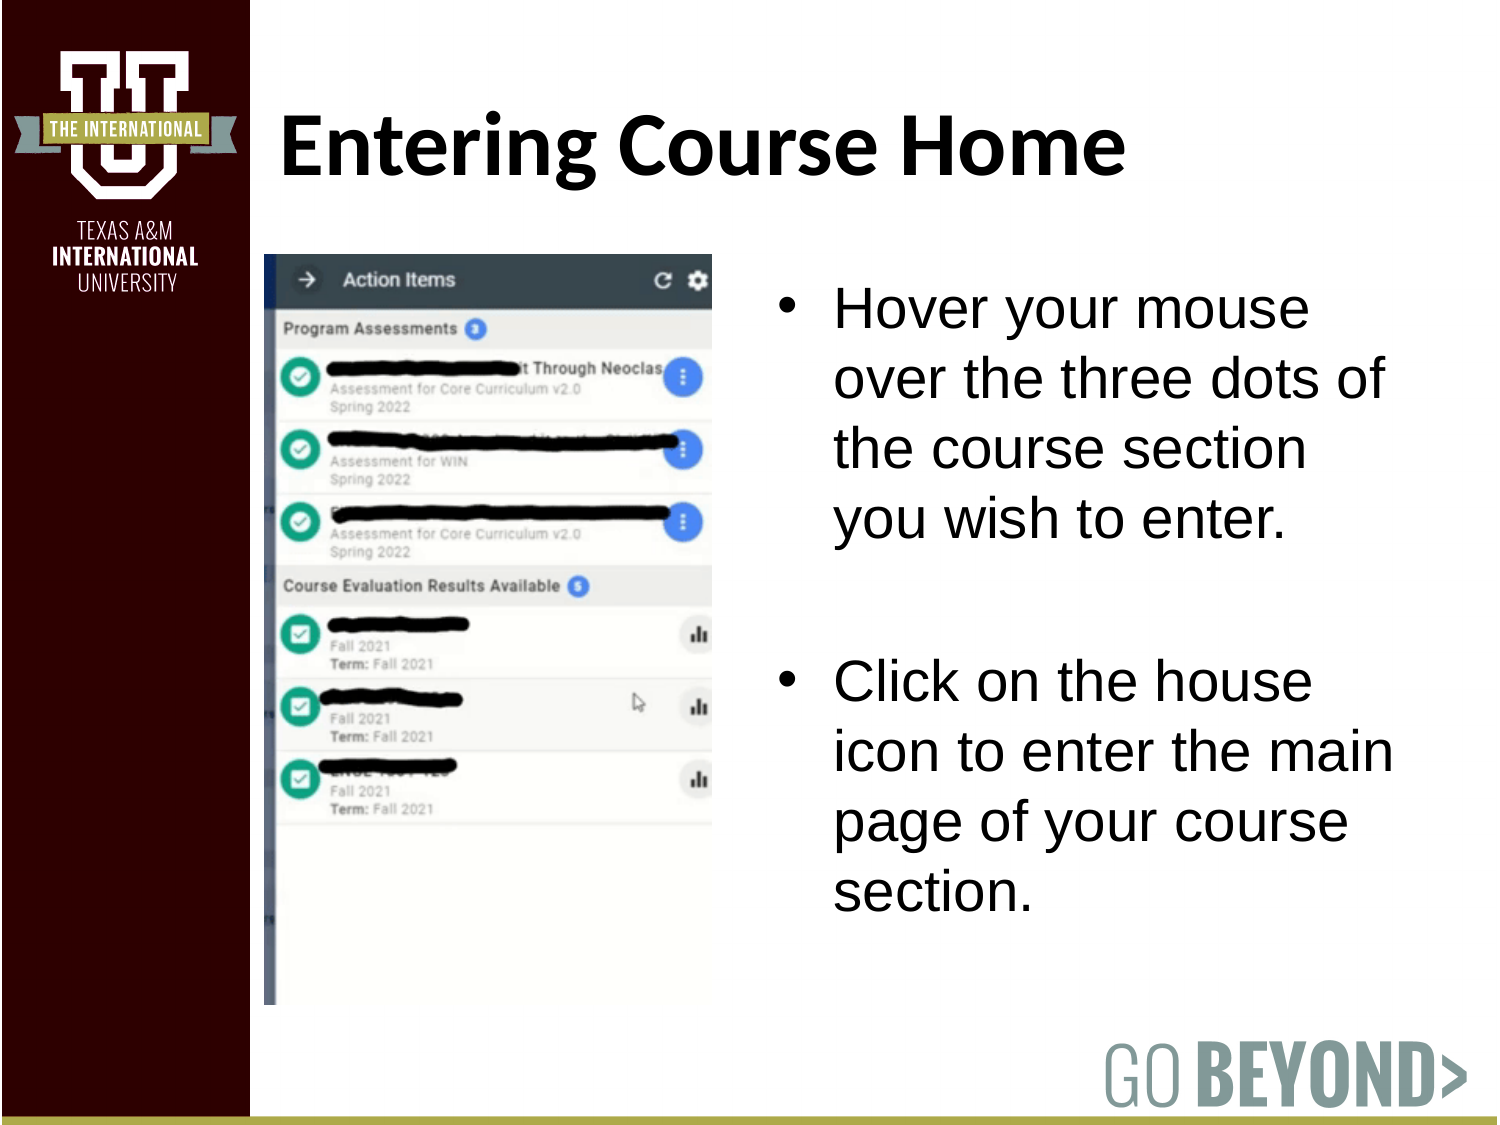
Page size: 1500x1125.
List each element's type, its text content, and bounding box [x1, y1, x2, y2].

picture [2, 0, 1497, 1125]
list Hover your mouse over the three dots of the course section you wish to enter. Click on the house icon to enter the main page of your course section. [762, 262, 1425, 1005]
title Entering Course Home [264, 45, 1425, 233]
